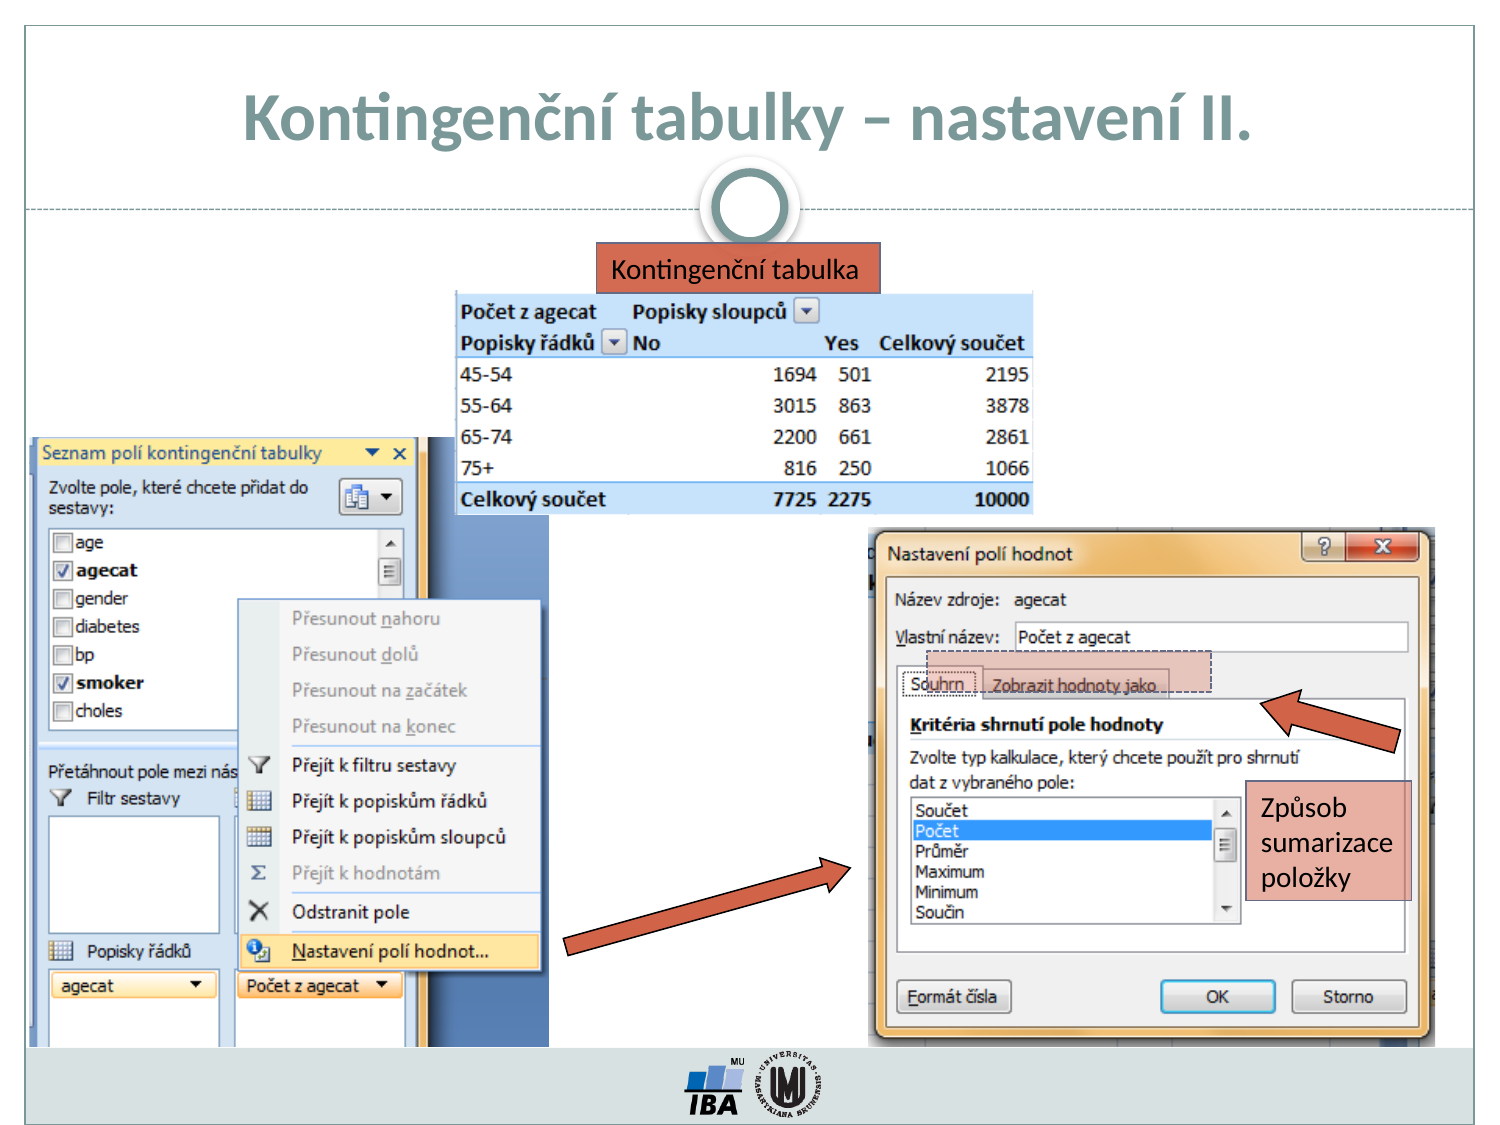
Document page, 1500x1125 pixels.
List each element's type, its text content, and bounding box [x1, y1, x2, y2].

title Kontingenční tabulky – nastavení II. [49, 37, 1450, 163]
picture [29, 290, 1034, 1048]
picture [867, 526, 1436, 1048]
text_box [563, 858, 851, 956]
picture [755, 1051, 821, 1118]
picture [684, 1058, 744, 1115]
text_box Kontingenční tabulka [596, 243, 880, 287]
